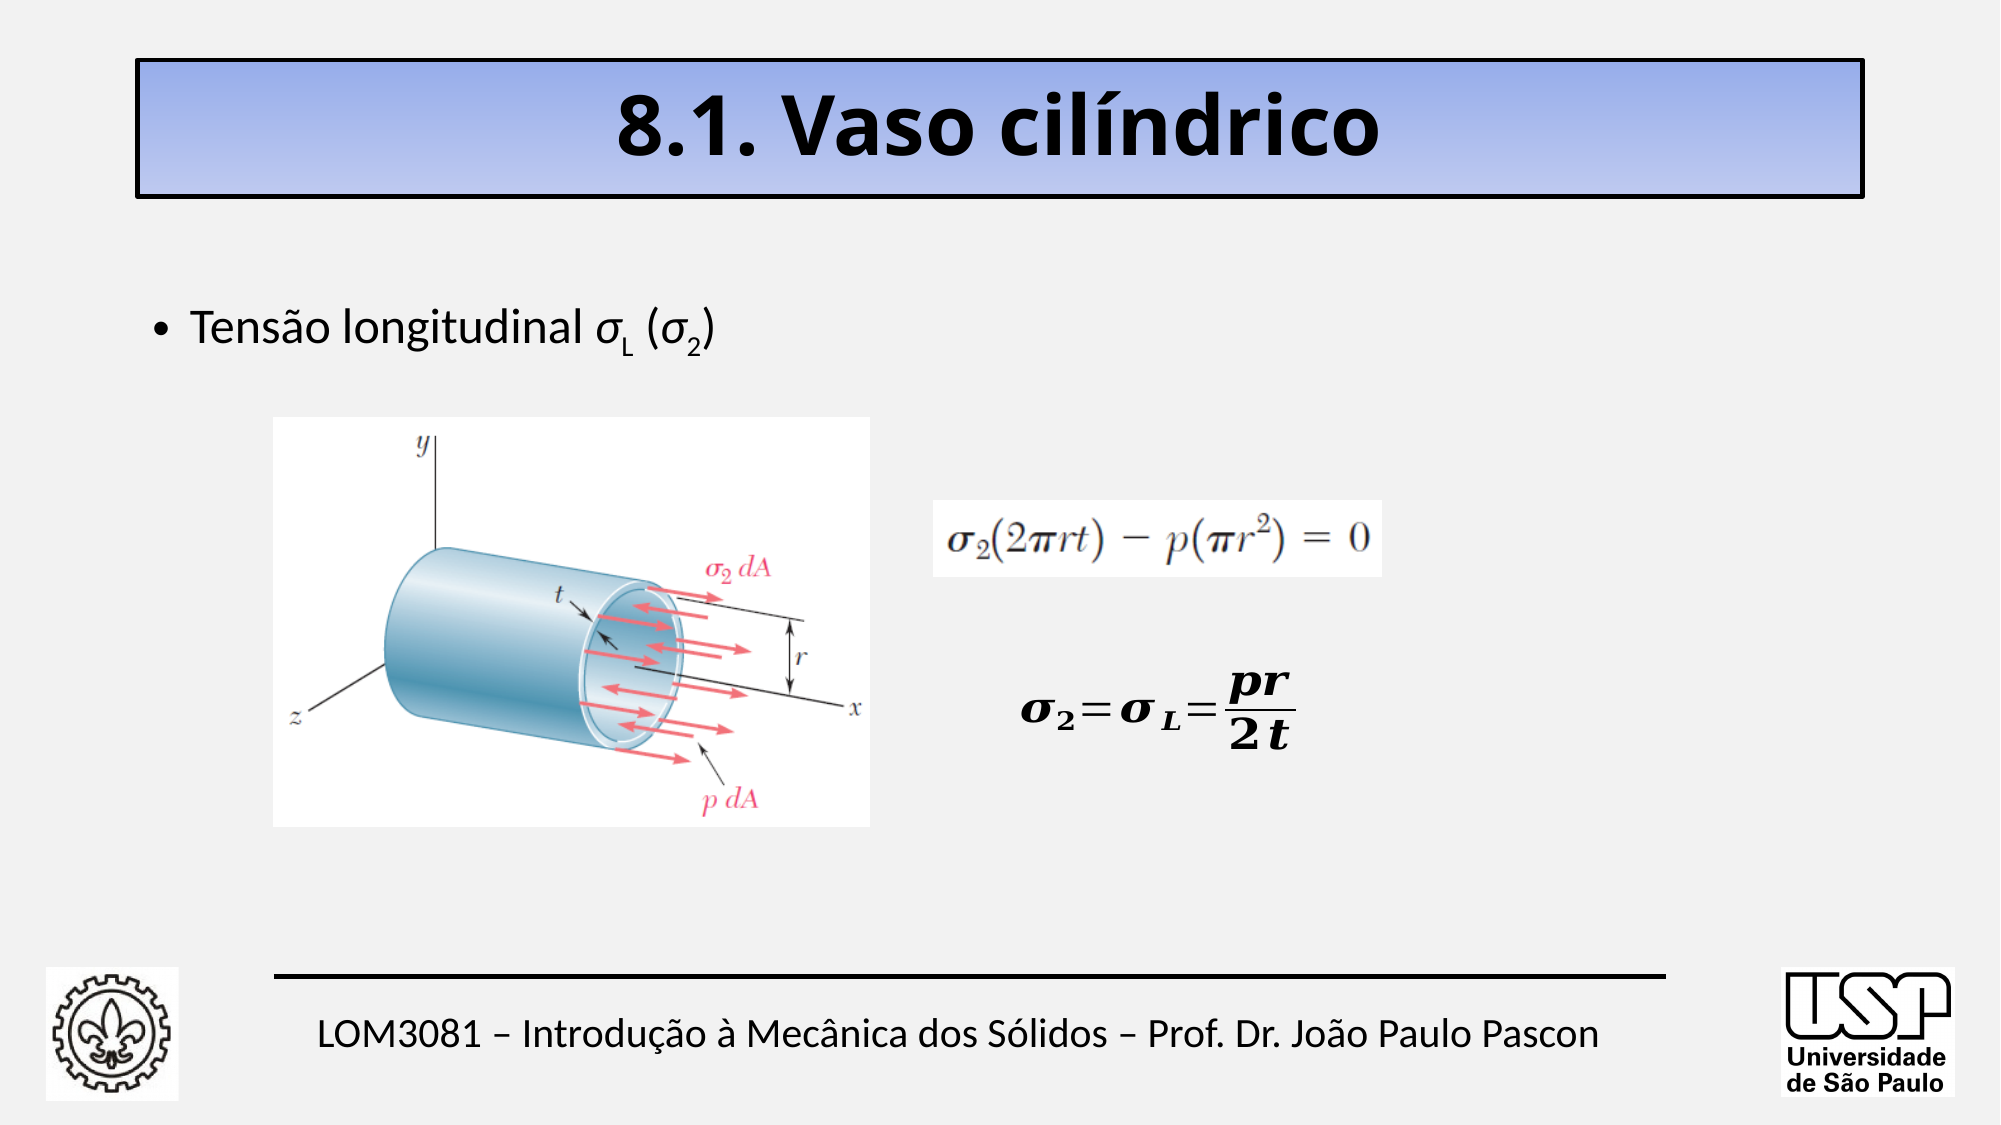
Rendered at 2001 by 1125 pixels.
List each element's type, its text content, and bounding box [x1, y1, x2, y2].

title 8.1. Vaso cilíndrico [137, 59, 1863, 197]
text_box LOM3081 – Introdução à Mecânica dos Sólidos – Prof. Dr. João Paulo Pascon [202, 998, 1716, 1064]
picture [45, 967, 179, 1101]
picture [933, 500, 1382, 577]
picture [1781, 967, 1955, 1097]
list Tensão longitudinal σL (σ2) [137, 251, 1863, 944]
picture [273, 417, 870, 827]
